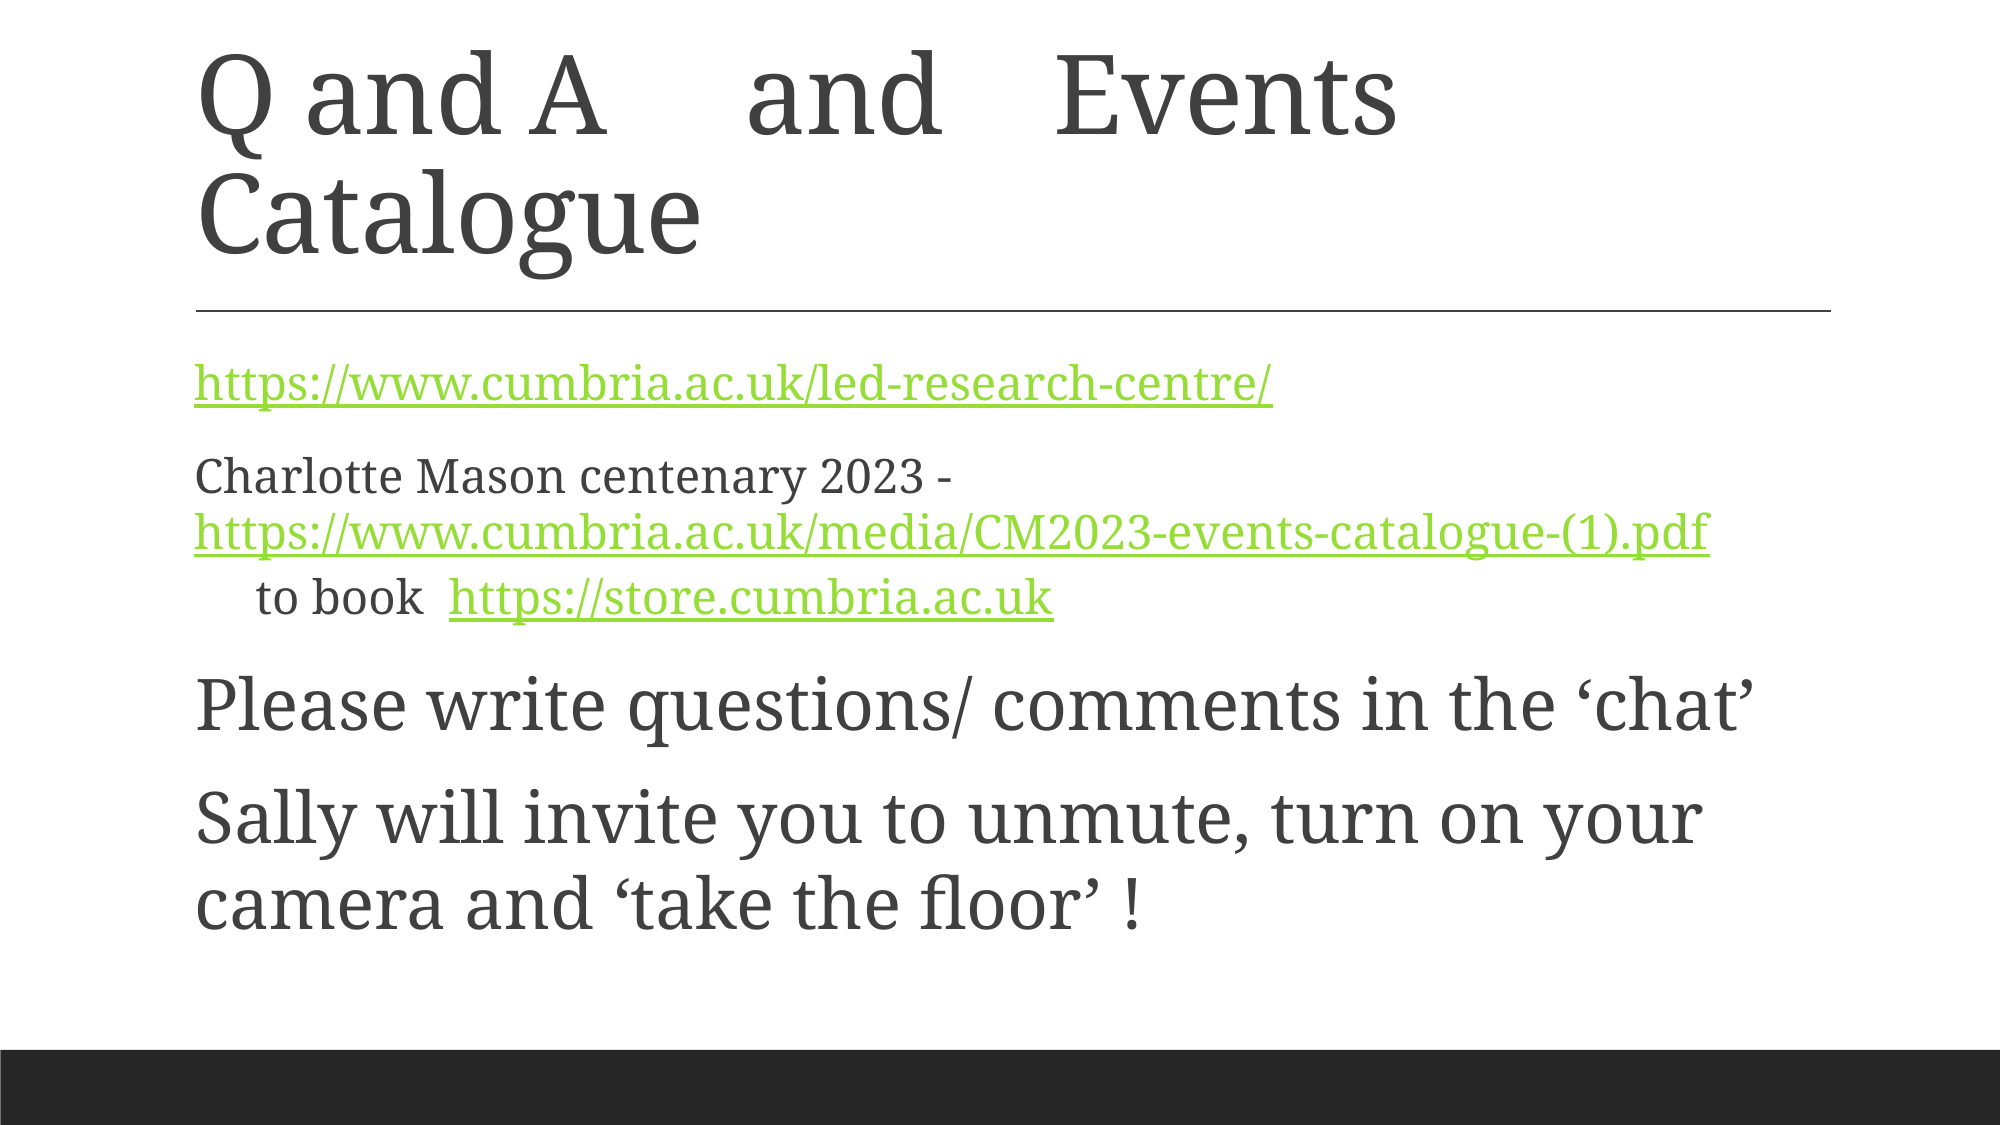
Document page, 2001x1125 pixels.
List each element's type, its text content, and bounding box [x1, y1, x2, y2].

title Q and A and Events Catalogue [180, 47, 1830, 285]
list https://www.cumbria.ac.uk/led-research-centre/ Charlotte Mason centenary 2023 - https://www.cumbria.ac.uk/media/CM2023-events-catalogue-(1).pdf to book https://store.cumbria.ac.uk Please write questions/ comments in the ‘chat’ Sally will invite you to unmute, turn on your camera and ‘take the floor’ ! [180, 345, 1830, 963]
